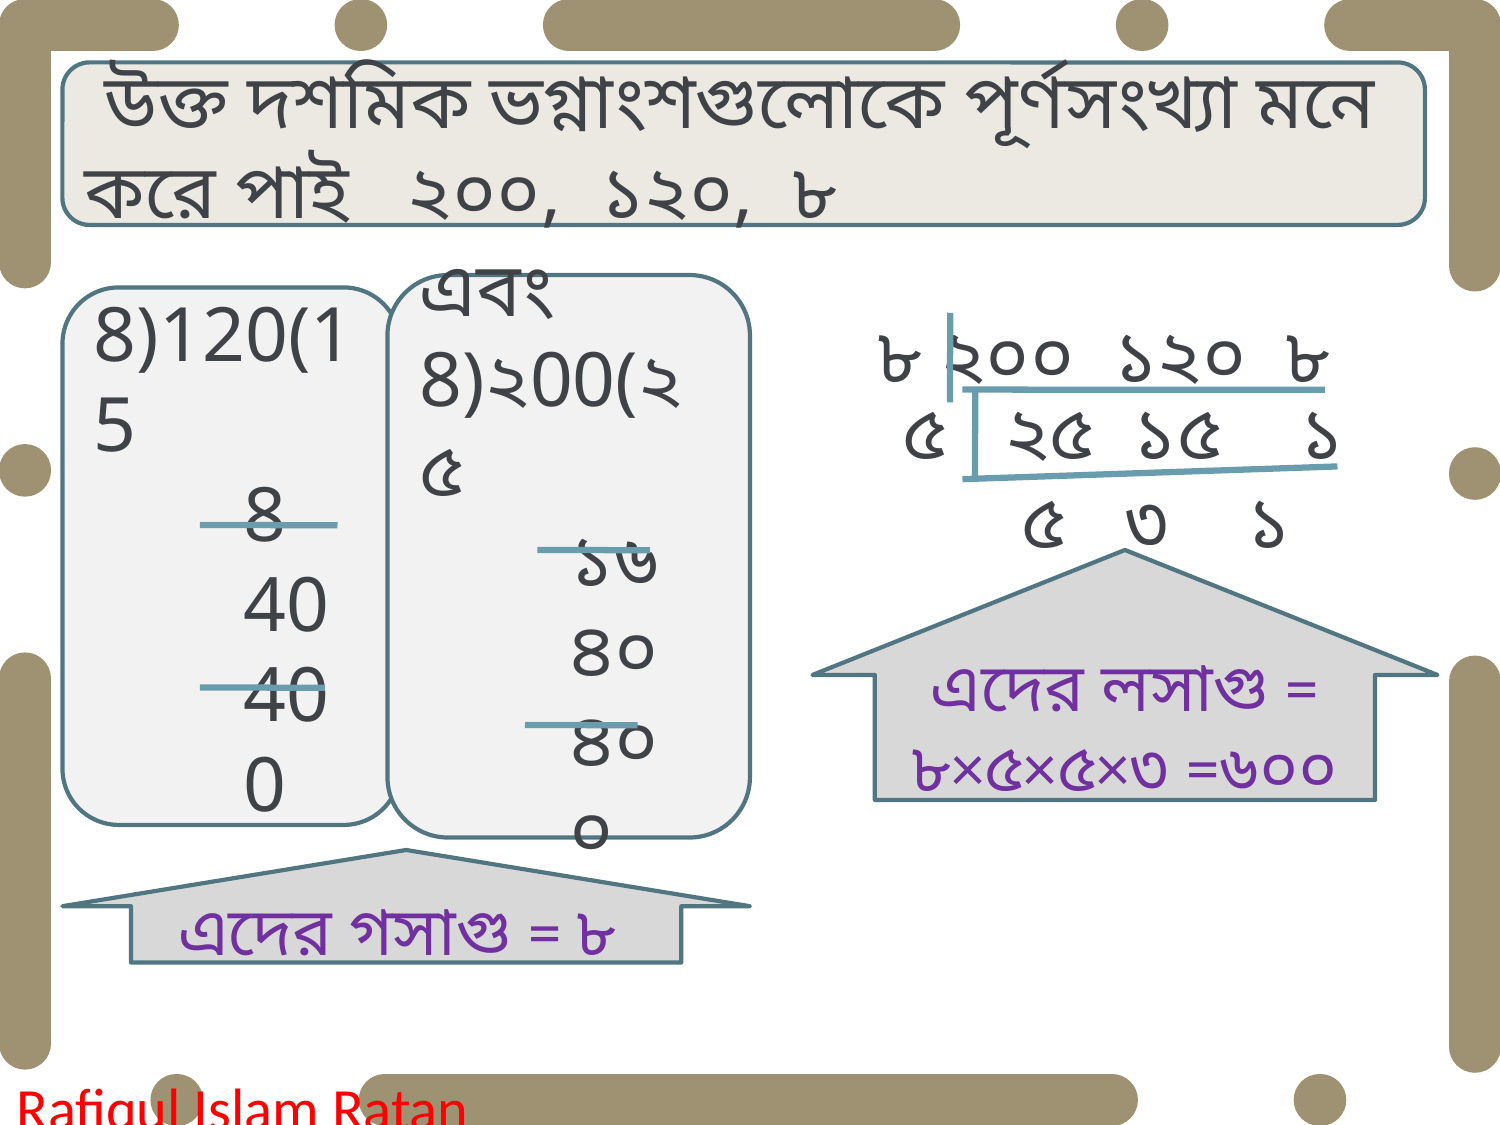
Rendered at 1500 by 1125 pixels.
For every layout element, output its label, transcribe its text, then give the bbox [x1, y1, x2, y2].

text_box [62, 274, 751, 963]
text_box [812, 299, 1438, 801]
text_box উক্ত দশমিক ভগ্নাংশগুলোকে পূর্ণসংখ্যা মনে করে পাই ২০০, ১২০, ৮ [60, 60, 1428, 228]
